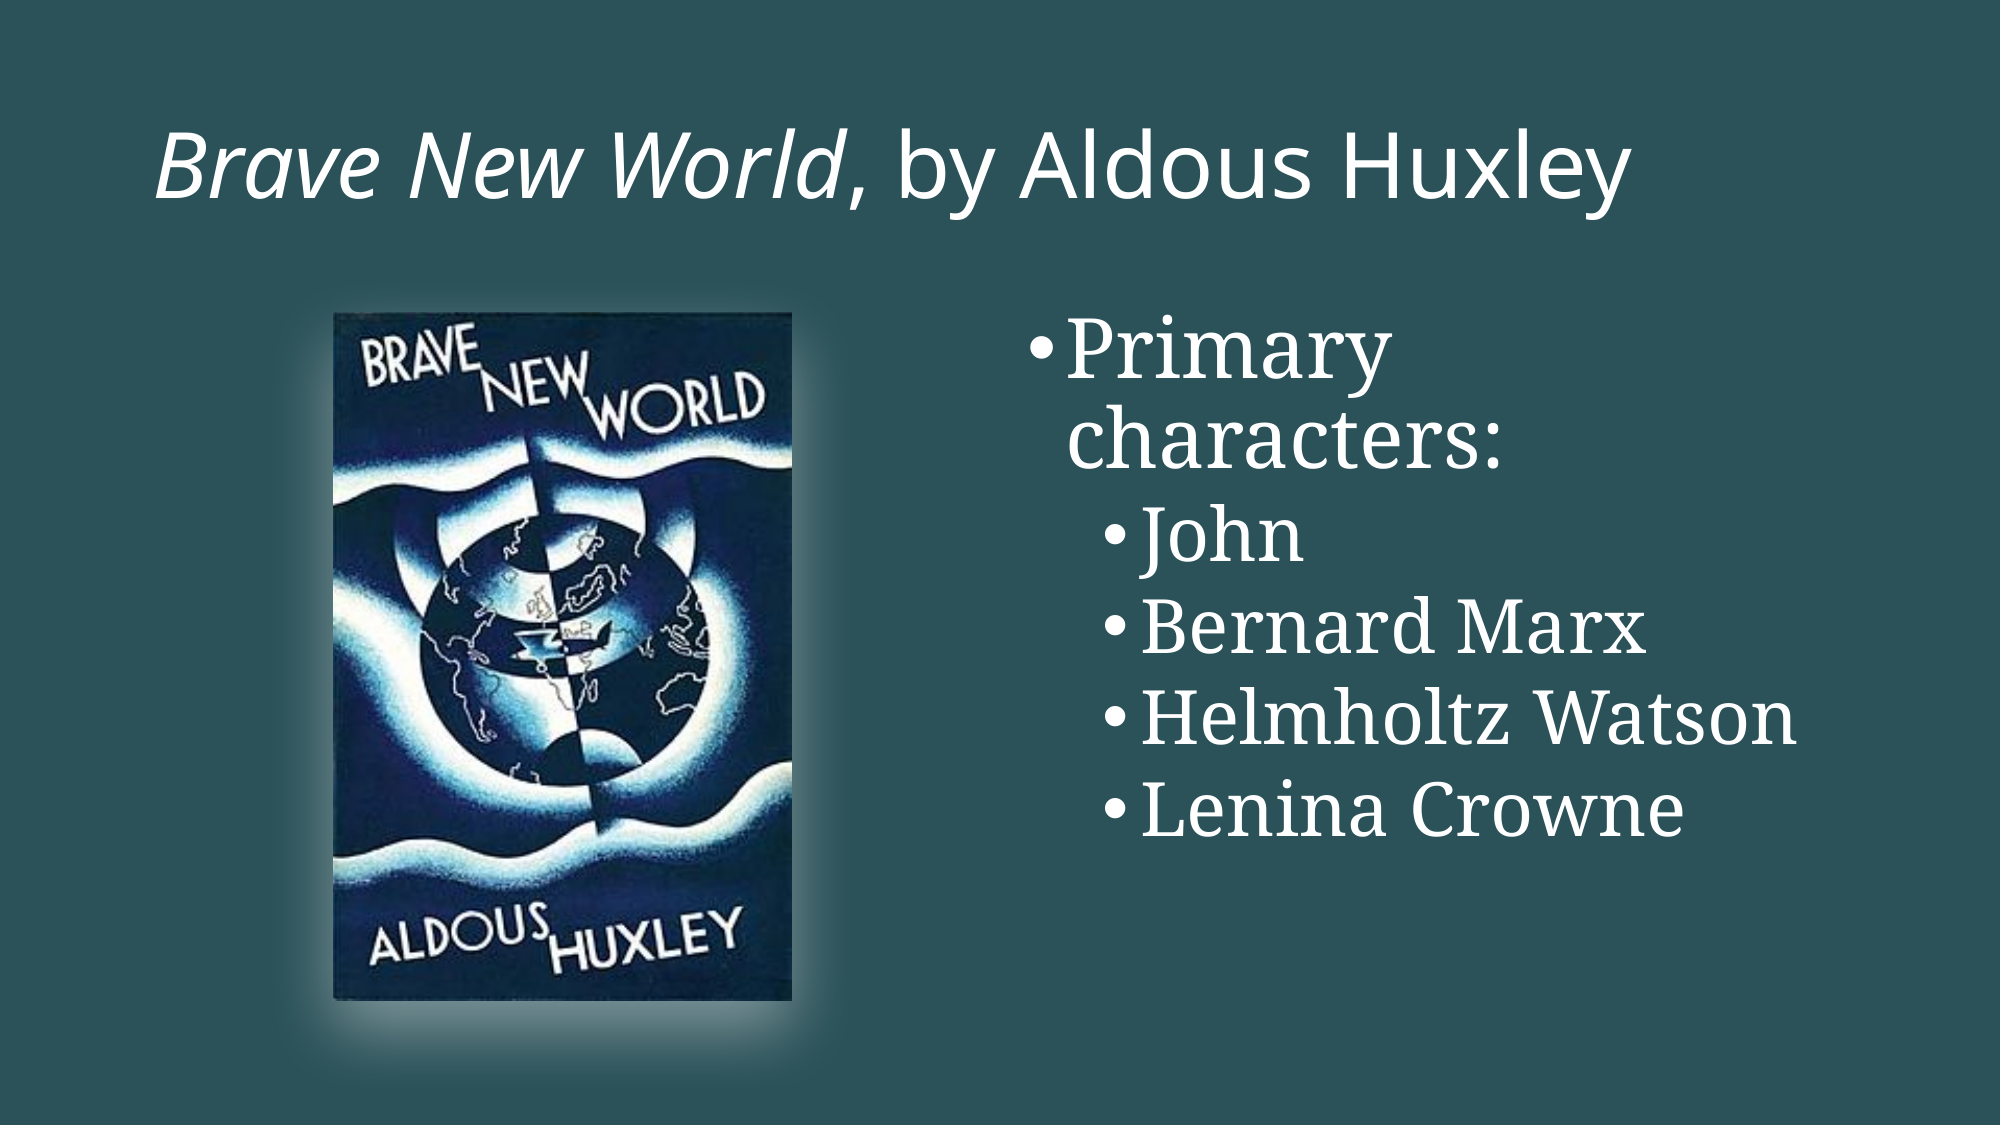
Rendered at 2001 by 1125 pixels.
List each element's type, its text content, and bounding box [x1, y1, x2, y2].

list Primary characters: John Bernard Marx Helmholtz Watson Lenina Crowne [1012, 299, 1863, 1014]
title Brave New World, by Aldous Huxley [137, 59, 1863, 278]
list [333, 312, 792, 1001]
